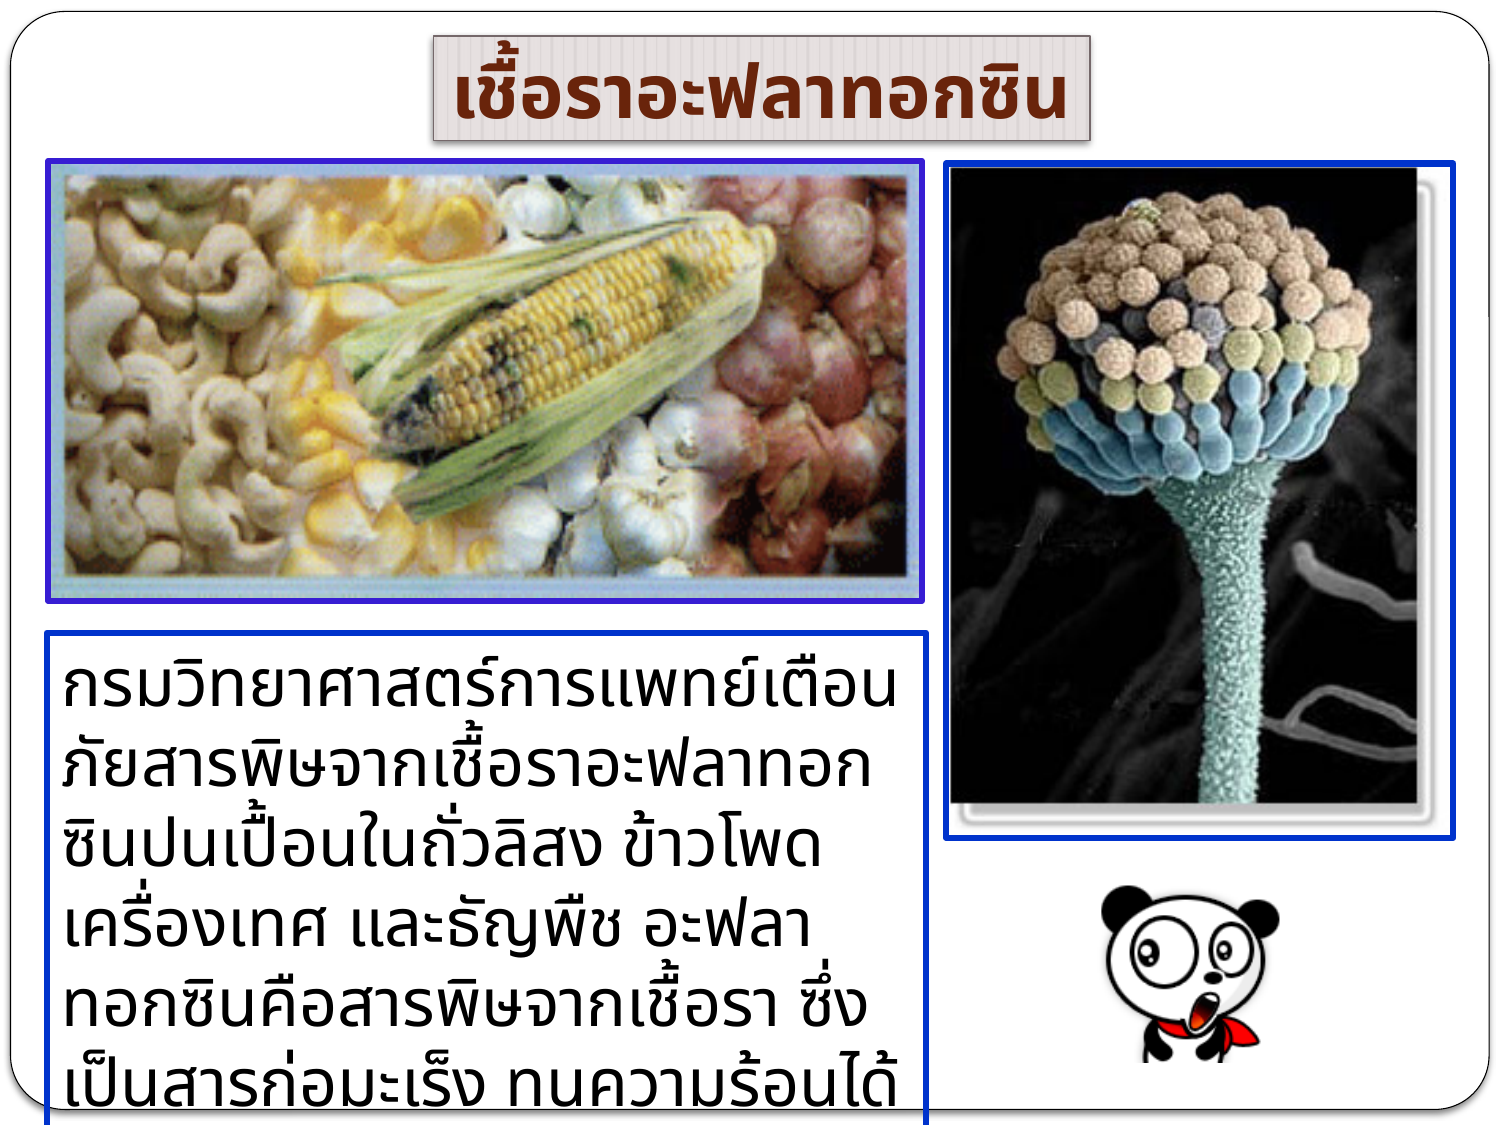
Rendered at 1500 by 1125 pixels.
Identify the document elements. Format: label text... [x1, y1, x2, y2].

picture [1089, 866, 1286, 1063]
text_box เชื้อราอะฟลาทอกซิน [433, 35, 1091, 141]
picture [51, 163, 919, 598]
text_box [960, 46, 1111, 164]
picture [948, 166, 1451, 835]
text_box กรมวิทยาศาสตร์การแพทย์เตือนภัยสารพิษจากเชื้อราอะฟลาทอกซินปนเปื้อนในถั่วลิสง ข้าวโพดเครื่องเทศ และธัญพืช อะฟลาทอกซินคือสารพิษจากเชื้อรา ซึ่งเป็นสารก่อมะเร็ง ทนความร้อนได้ถึง 260 องศาเซลเซียส [46, 632, 926, 1125]
